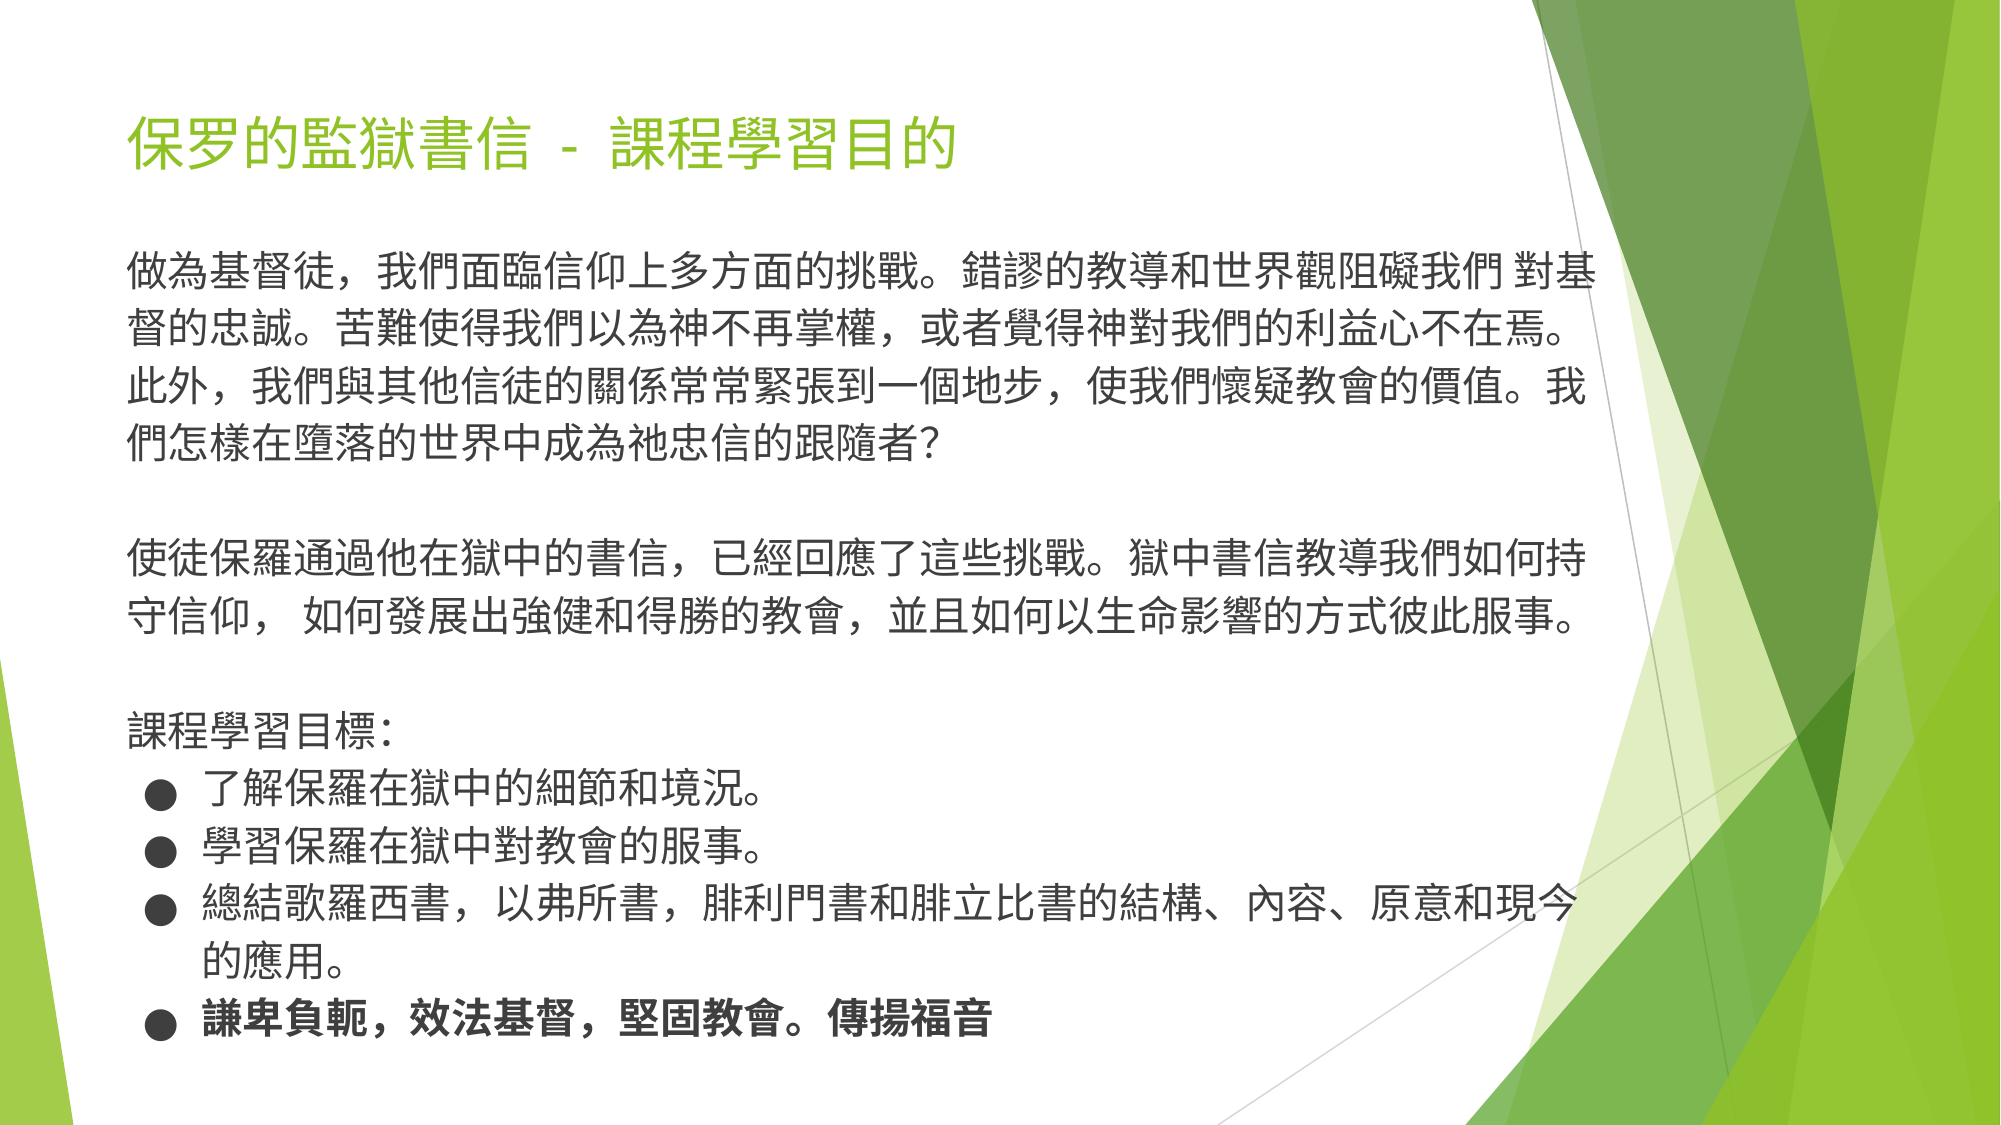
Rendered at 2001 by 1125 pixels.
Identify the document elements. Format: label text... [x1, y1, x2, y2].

title 保罗的監獄書信 - 課程學習目的 [111, 99, 1522, 192]
list 做為基督徒，我們面臨信仰上多方面的挑戰。錯謬的教導和世界觀阻礙我們 對基督的忠誠。苦難使得我們以為神不再掌權，或者覺得神對我們的利益心不在焉。此外，我們與其他信徒的關係常常緊張到一個地步，使我們懷疑教會的價值。我們怎樣在墮落的世界中成為祂忠信的跟隨者？ 使徒保羅通過他在獄中的書信，已經回應了這些挑戰。獄中書信教導我們如何持守信仰， 如何發展出強健和得勝的教會，並且如何以生命影響的方式彼此服事。 課程學習目標： 了解保羅在獄中的細節和境況。 學習保羅在獄中對教會的服事。 總結歌羅西書，以弗所書，腓利門書和腓立比書的結構、內容、原意和現今的應用。 謙卑負軛，效法基督，堅固教會。傳揚福音 [111, 229, 1632, 1064]
